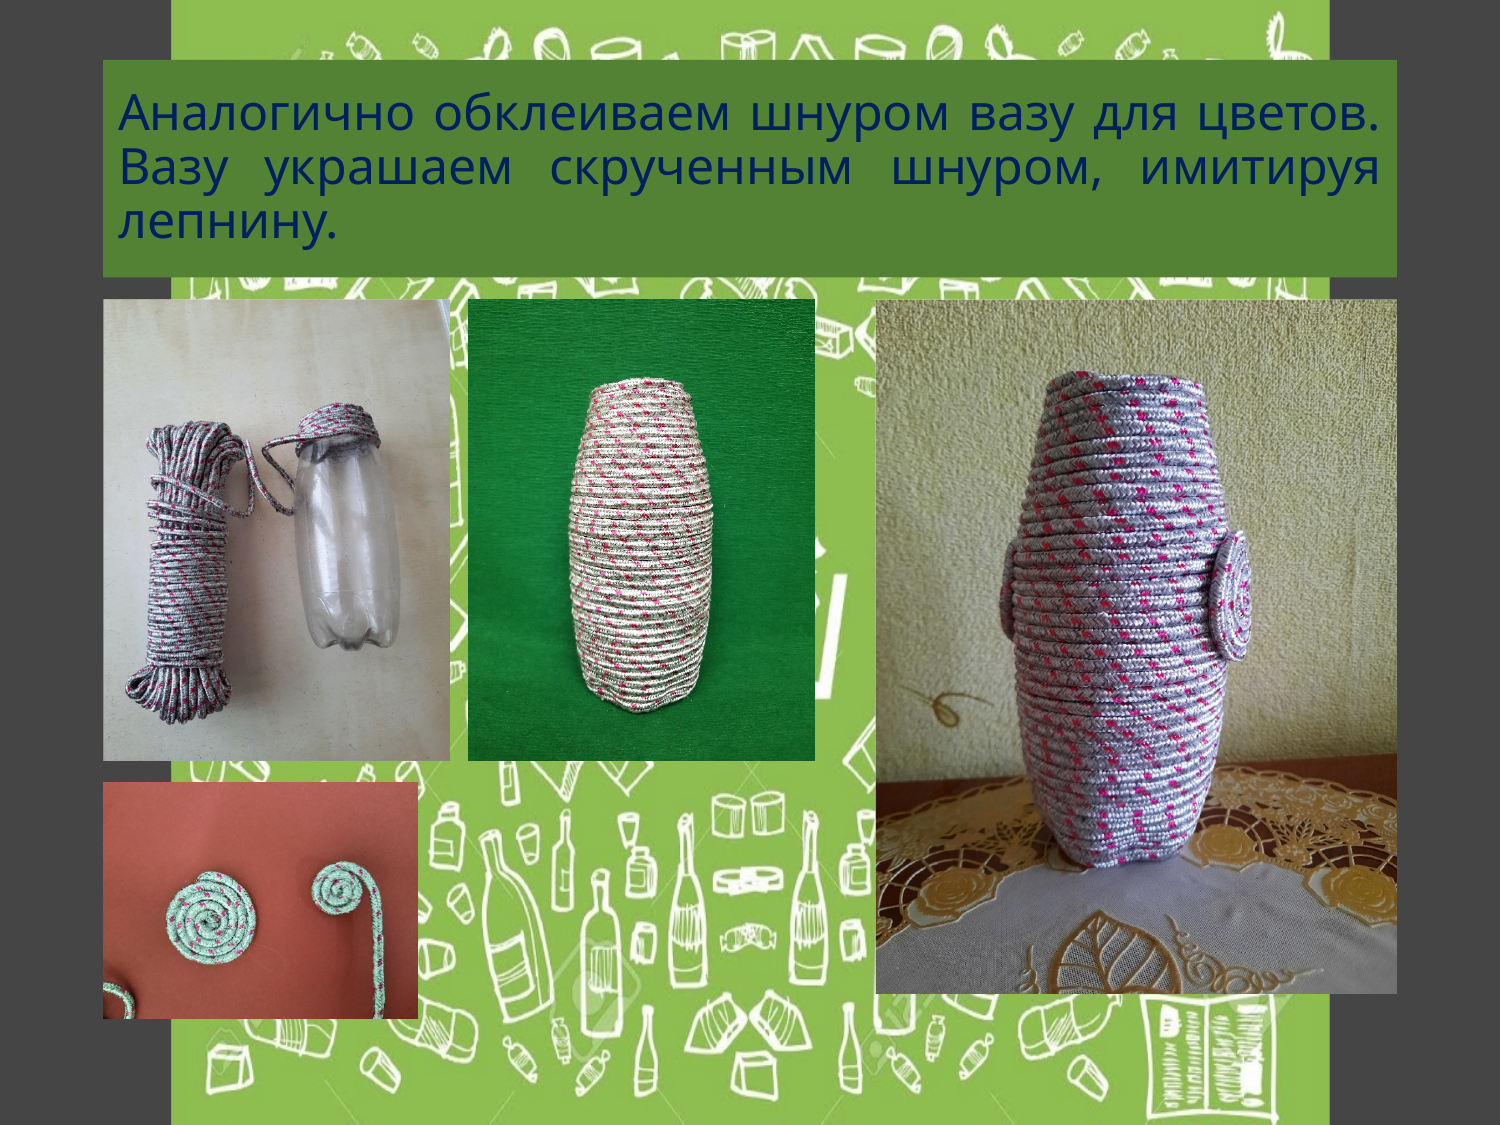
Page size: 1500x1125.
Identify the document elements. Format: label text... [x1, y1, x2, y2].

picture [45, 299, 1484, 993]
picture [103, 782, 418, 1019]
title Аналогично обклеиваем шнуром вазу для цветов. Вазу украшаем скрученным шнуром, имитируя лепнину. [103, 59, 1397, 278]
